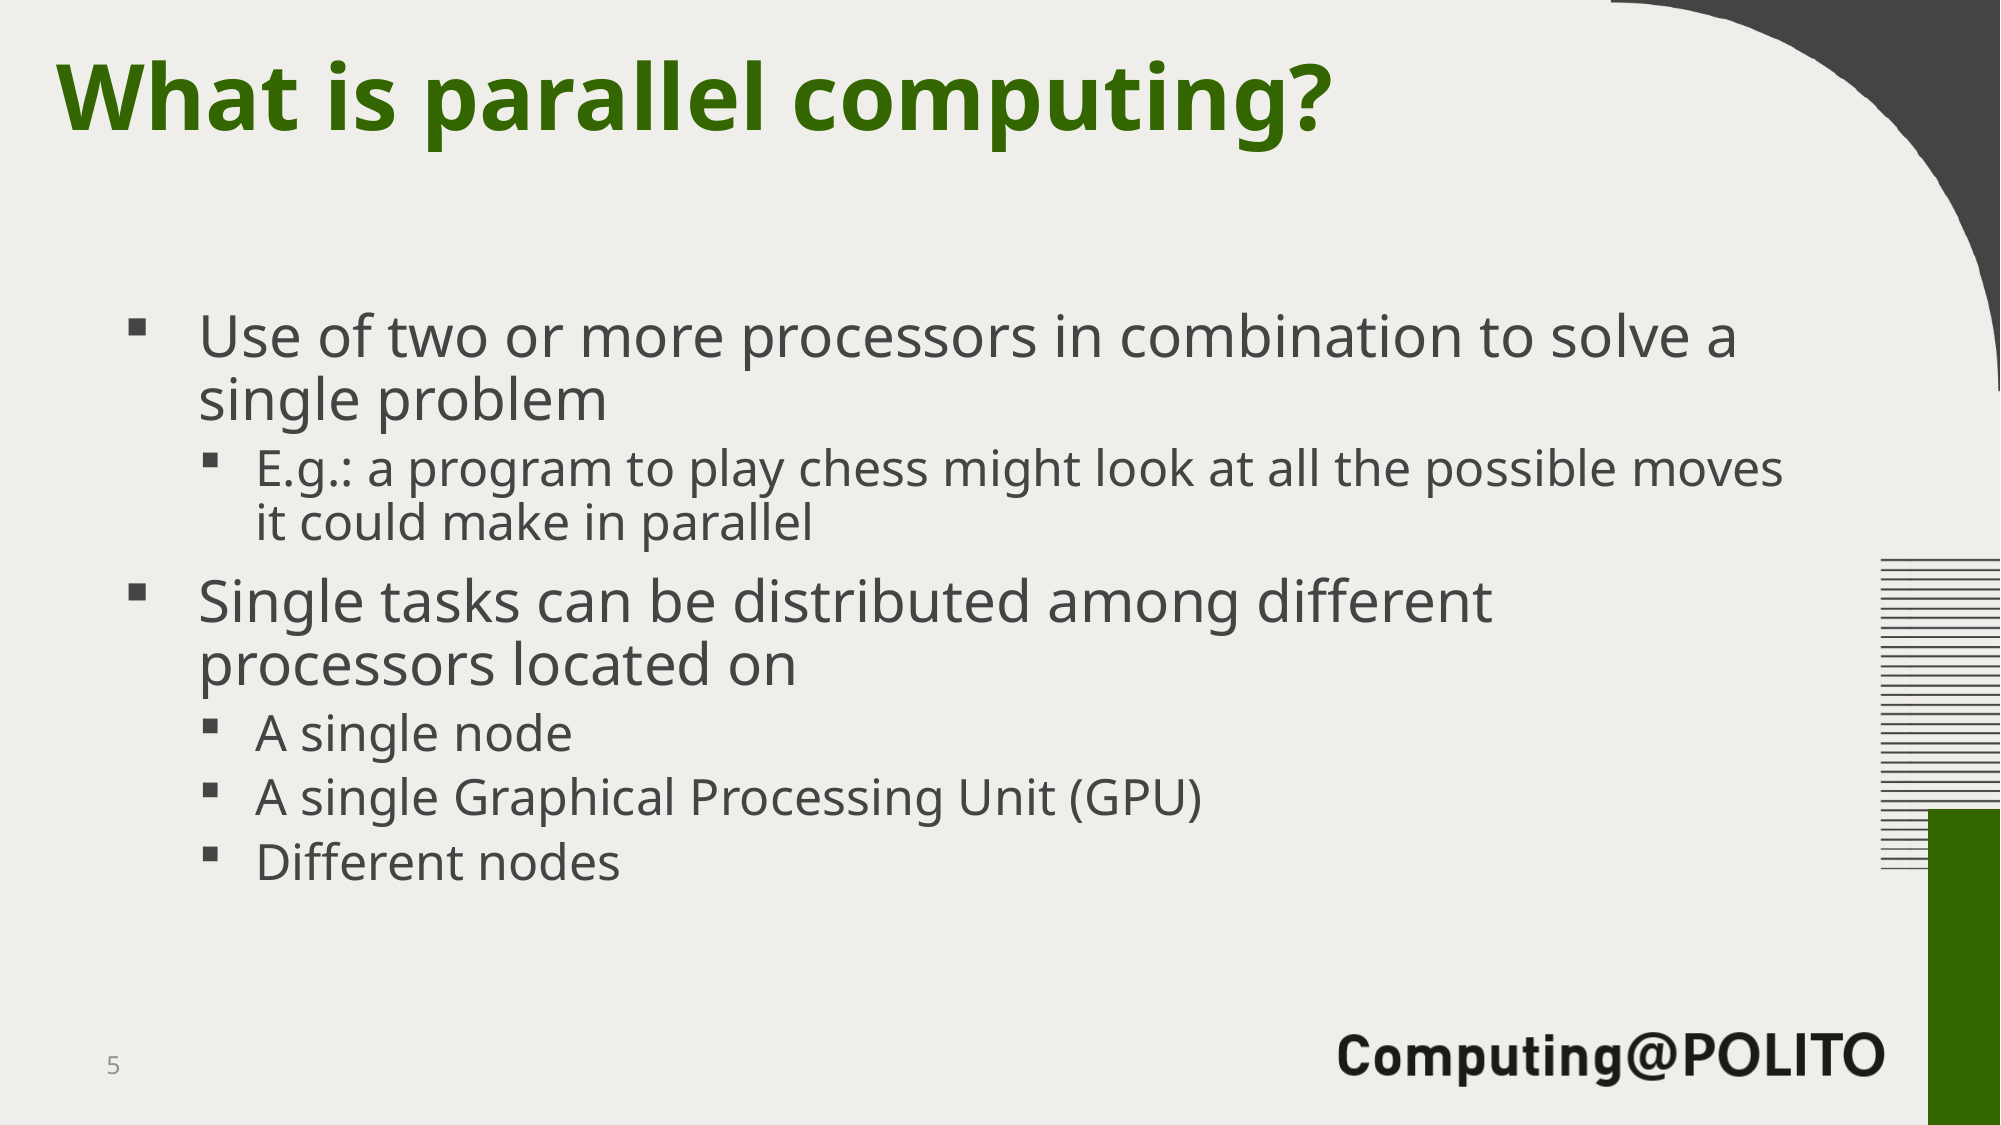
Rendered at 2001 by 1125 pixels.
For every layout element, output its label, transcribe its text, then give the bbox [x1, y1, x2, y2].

list Use of two or more processors in combination to solve a single problem E.g.: a program to play chess might look at all the possible moves it could make in parallel Single tasks can be distributed among different processors located on A single node A single Graphical Processing Unit (GPU) Different nodes [109, 299, 1818, 1018]
picture [1300, 0, 2000, 1125]
slide_number 5 [41, 1036, 136, 1097]
title What is parallel computing? [41, 44, 1865, 160]
